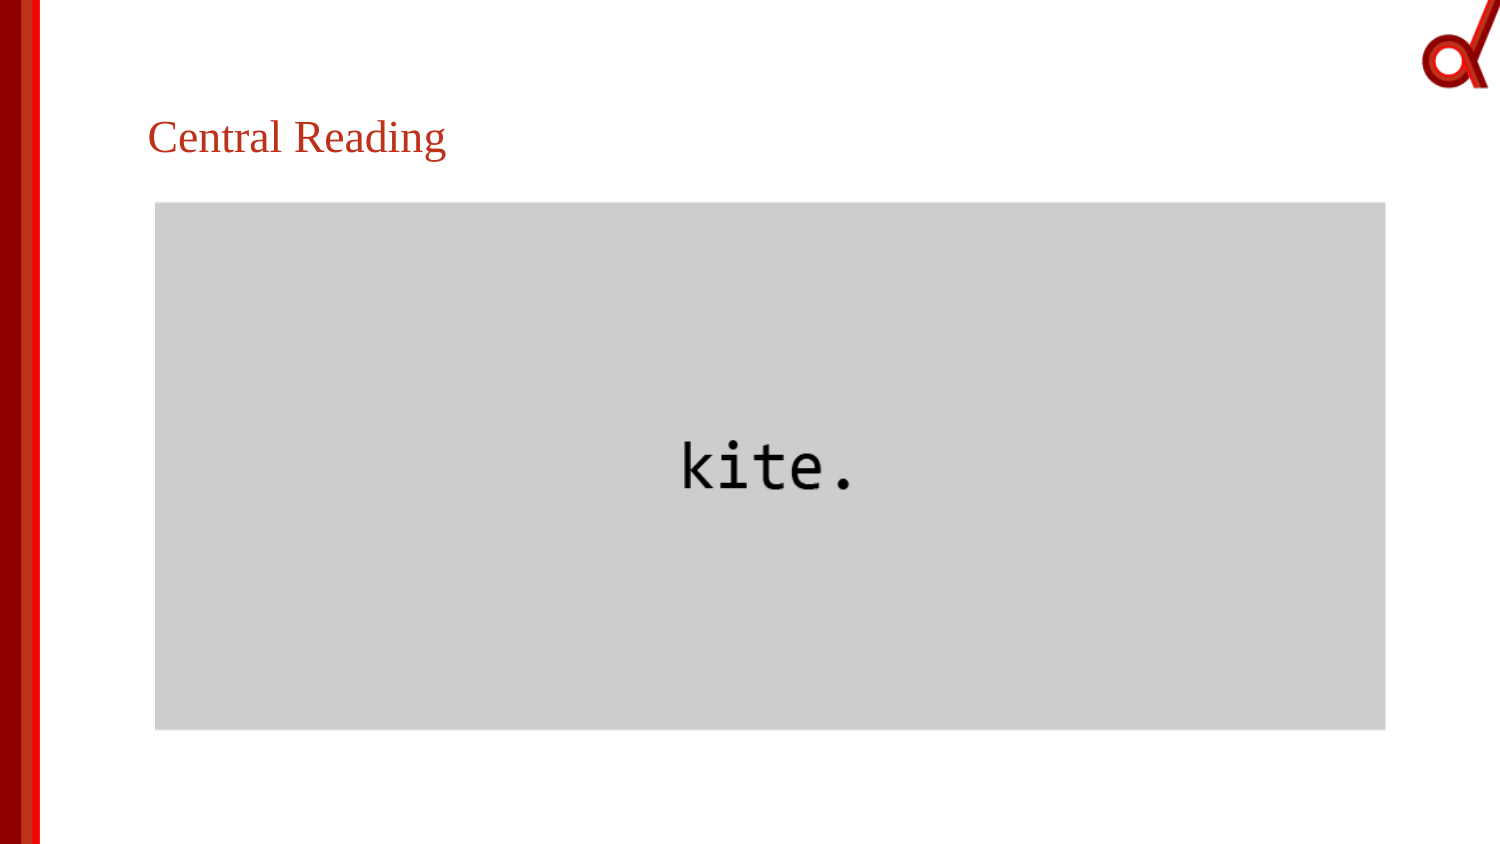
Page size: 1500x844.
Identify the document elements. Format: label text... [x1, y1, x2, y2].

picture [154, 194, 1389, 733]
list Central Reading [147, 106, 1388, 162]
